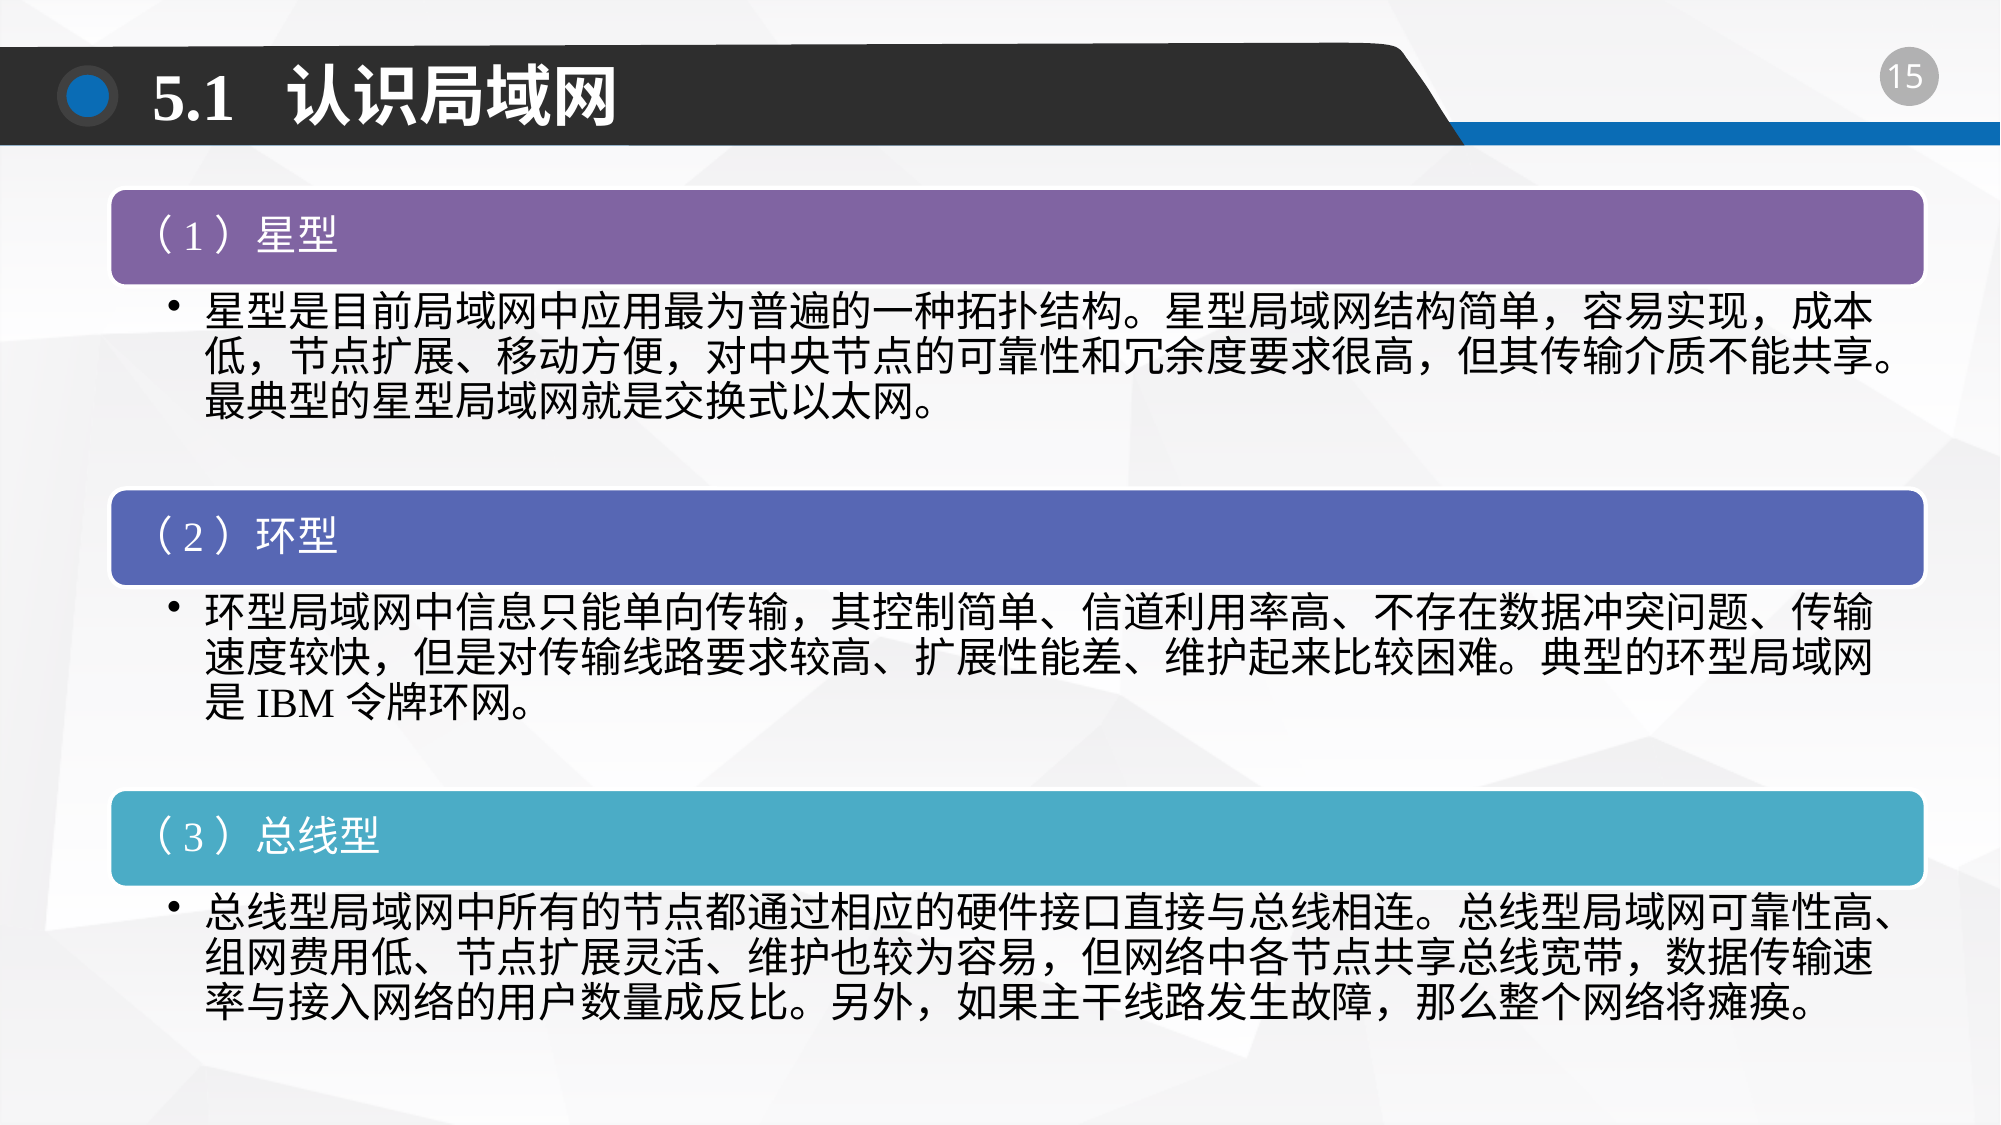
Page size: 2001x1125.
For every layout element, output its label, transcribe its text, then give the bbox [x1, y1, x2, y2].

picture [0, 0, 2001, 1125]
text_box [109, 187, 1926, 1091]
text_box 5.1 认识局域网 [137, 42, 1094, 156]
